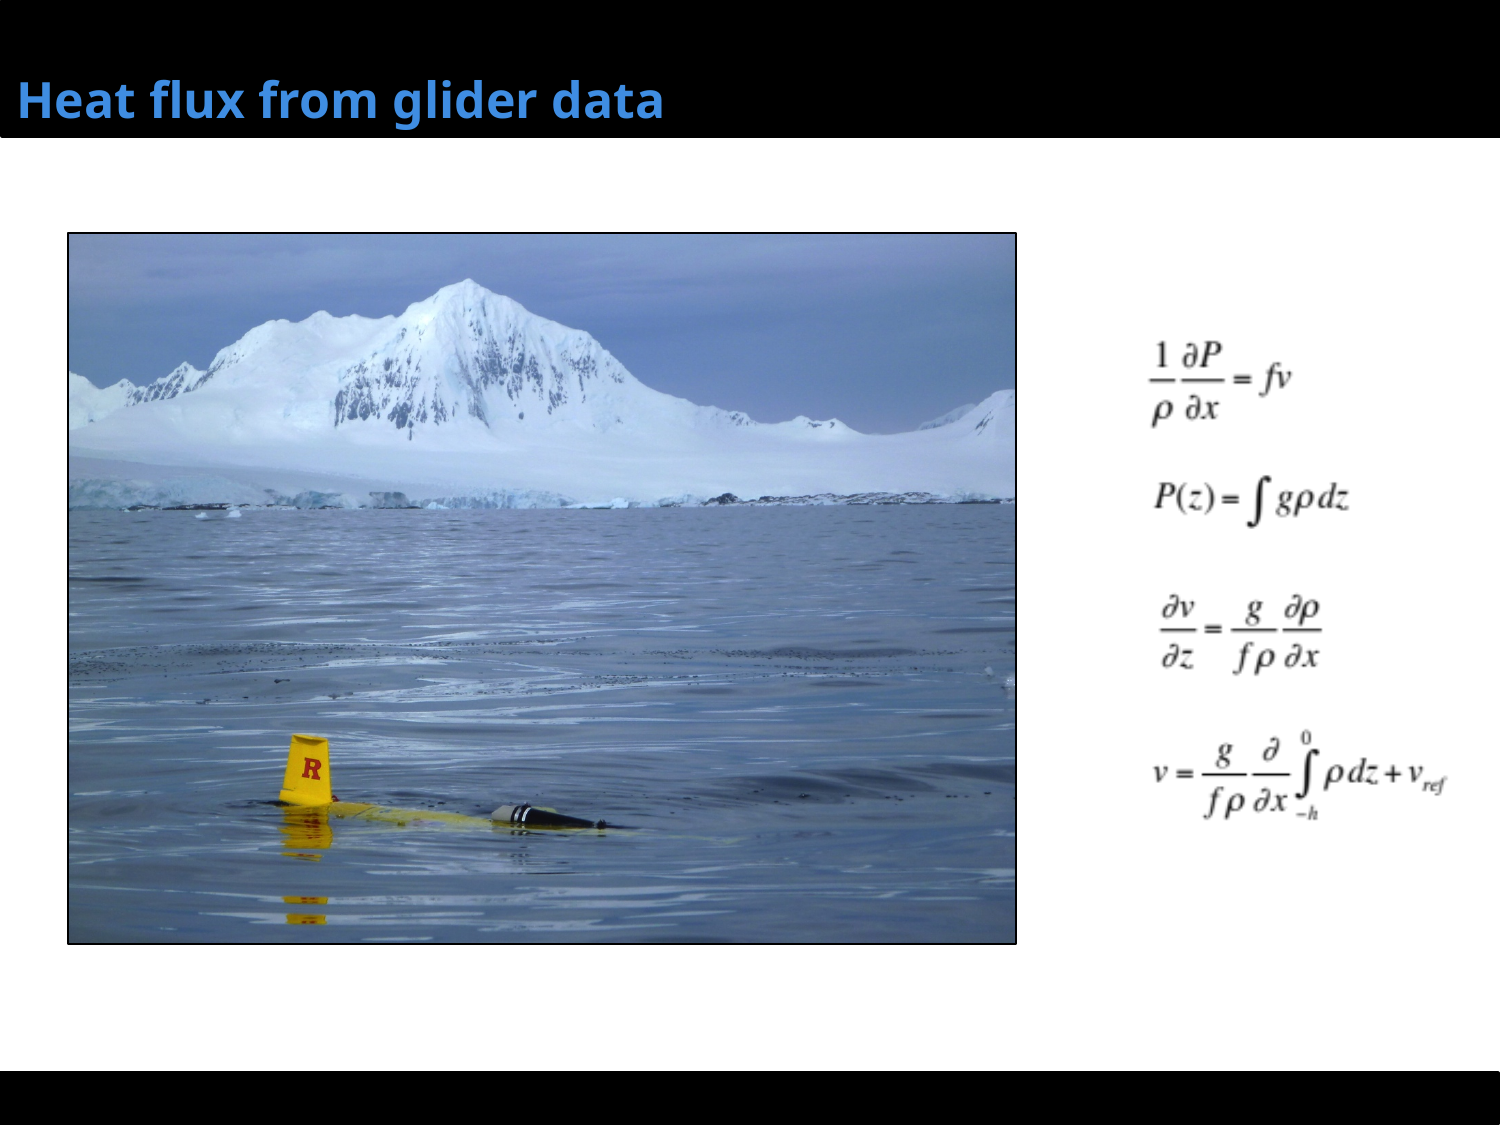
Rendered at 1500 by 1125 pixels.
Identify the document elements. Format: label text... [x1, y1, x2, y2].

picture [68, 233, 1015, 944]
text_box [1149, 467, 1352, 530]
text_box Heat flux from glider data [0, 0, 1500, 138]
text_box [1144, 330, 1296, 432]
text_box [1149, 721, 1455, 823]
text_box [0, 1071, 1500, 1125]
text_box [1154, 581, 1325, 679]
